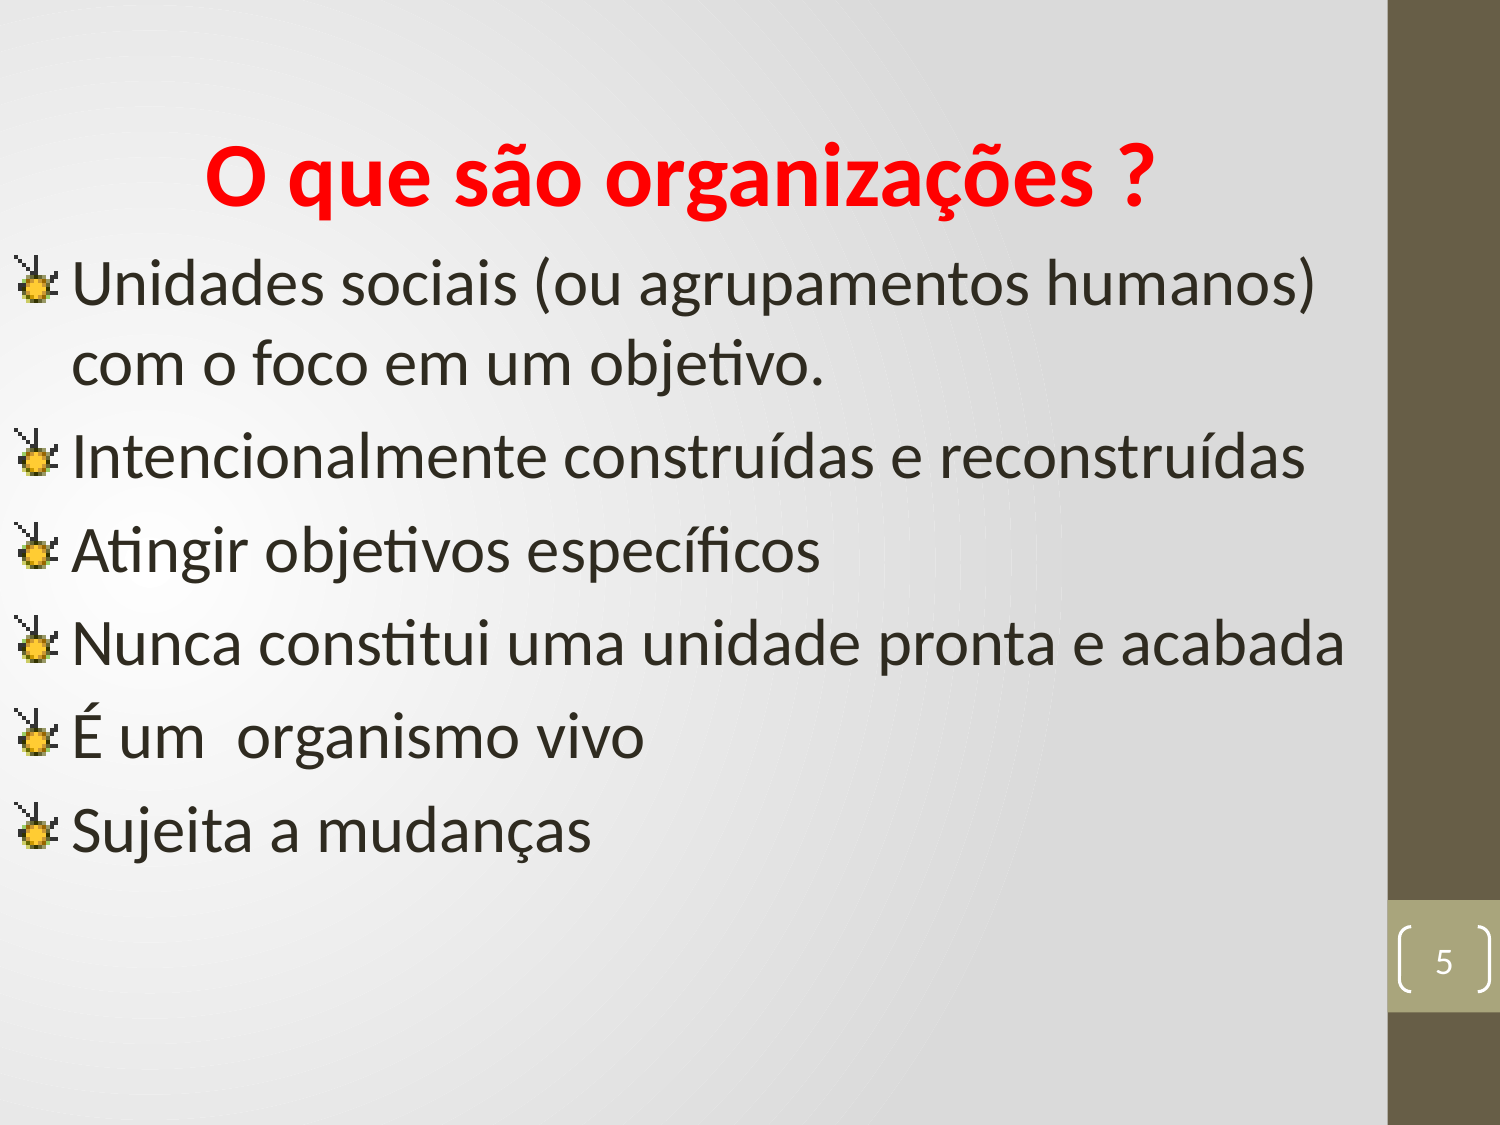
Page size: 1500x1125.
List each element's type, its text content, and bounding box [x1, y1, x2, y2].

picture [14, 708, 62, 756]
slide_number 5 [1397, 925, 1492, 994]
picture [14, 615, 62, 663]
picture [14, 428, 62, 476]
picture [14, 255, 62, 303]
picture [14, 802, 62, 849]
text_box O que são organizações ? [0, 106, 1365, 231]
picture [14, 522, 62, 569]
text_box Unidades sociais (ou agrupamentos humanos) com o foco em um objetivo. Intencionalmente construídas e reconstruídas Atingir objetivos específicos Nunca constitui uma unidade pronta e acabada É um organismo vivo Sujeita a mudanças [0, 231, 1365, 920]
